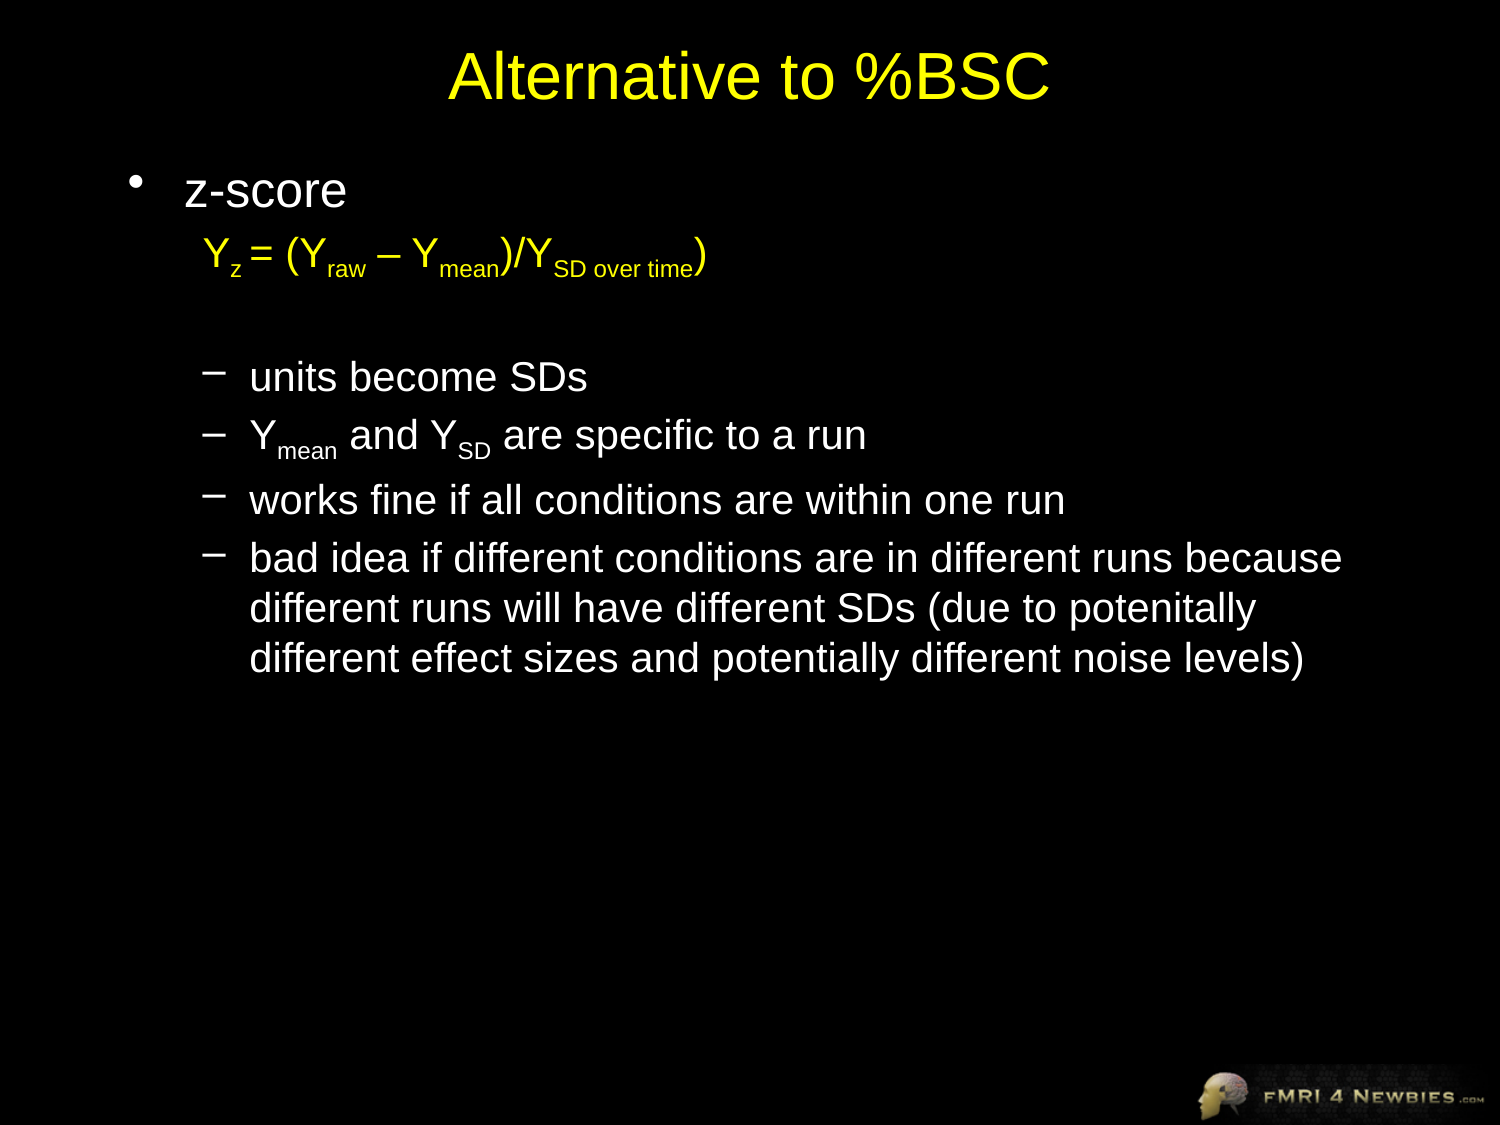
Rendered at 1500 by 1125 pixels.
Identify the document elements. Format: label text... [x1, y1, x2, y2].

list z-score Yz = (Yraw – Ymean)/YSD over time) units become SDs Ymean and YSD are specific to a run works fine if all conditions are within one run bad idea if different conditions are in different runs because different runs will have different SDs (due to potenitally different effect sizes and potentially different noise levels) [112, 149, 1388, 1000]
picture [1180, 1064, 1500, 1125]
title Alternative to %BSC [112, 24, 1388, 121]
